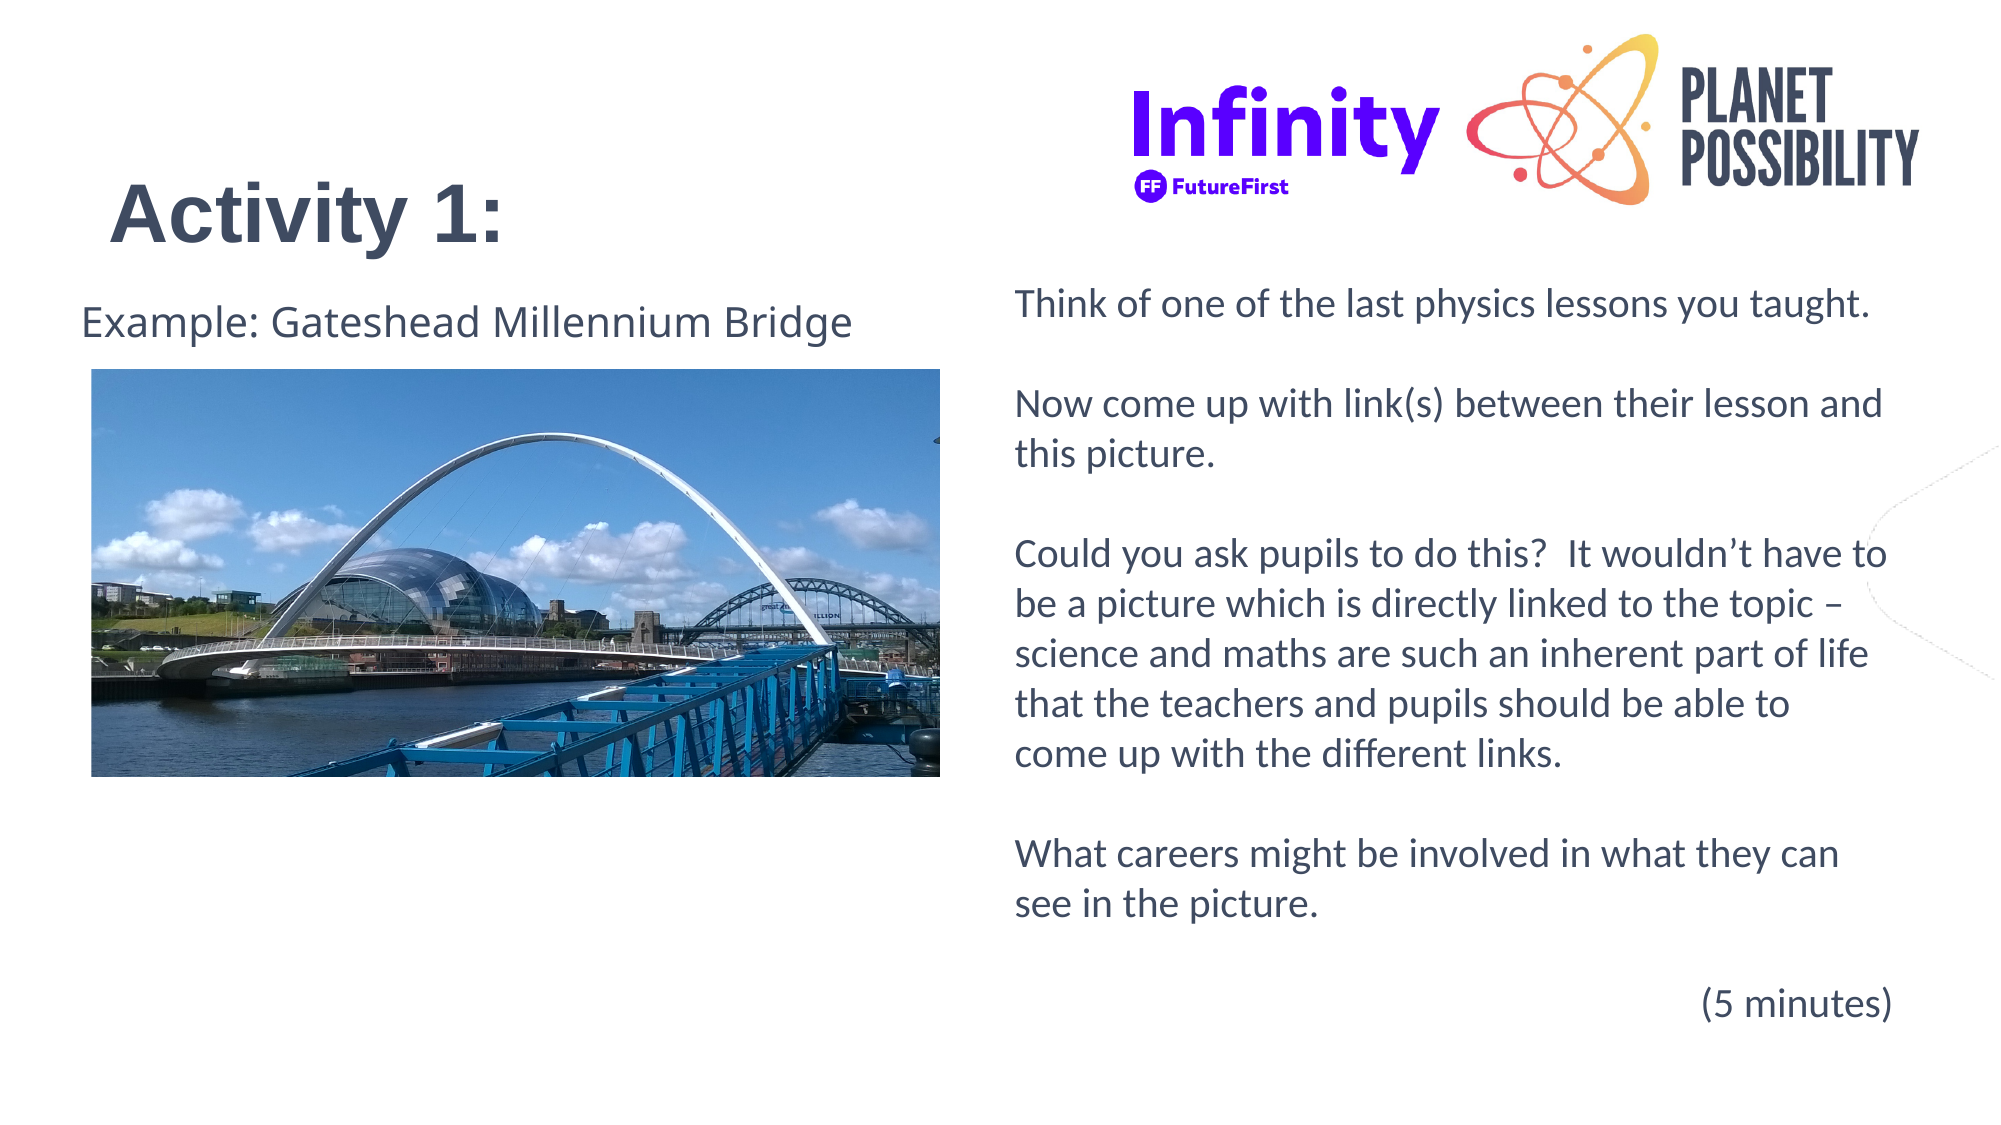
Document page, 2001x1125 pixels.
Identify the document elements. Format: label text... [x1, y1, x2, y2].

text_box Example: Gateshead Millennium Bridge [65, 288, 869, 354]
picture [91, 369, 940, 777]
text_box Think of one of the last physics lessons you taught. Now come up with link(s) between their lesson and this picture. Could you ask pupils to do this? It wouldn’t have to be a picture which is directly linked to the topic – science and maths are such an inherent part of life that the teachers and pupils should be able to come up with the different links. What careers might be involved in what they can see in the picture. (5 minutes) [999, 268, 1909, 1034]
picture [1412, 30, 1973, 209]
text_box Activity 1: [93, 152, 522, 267]
